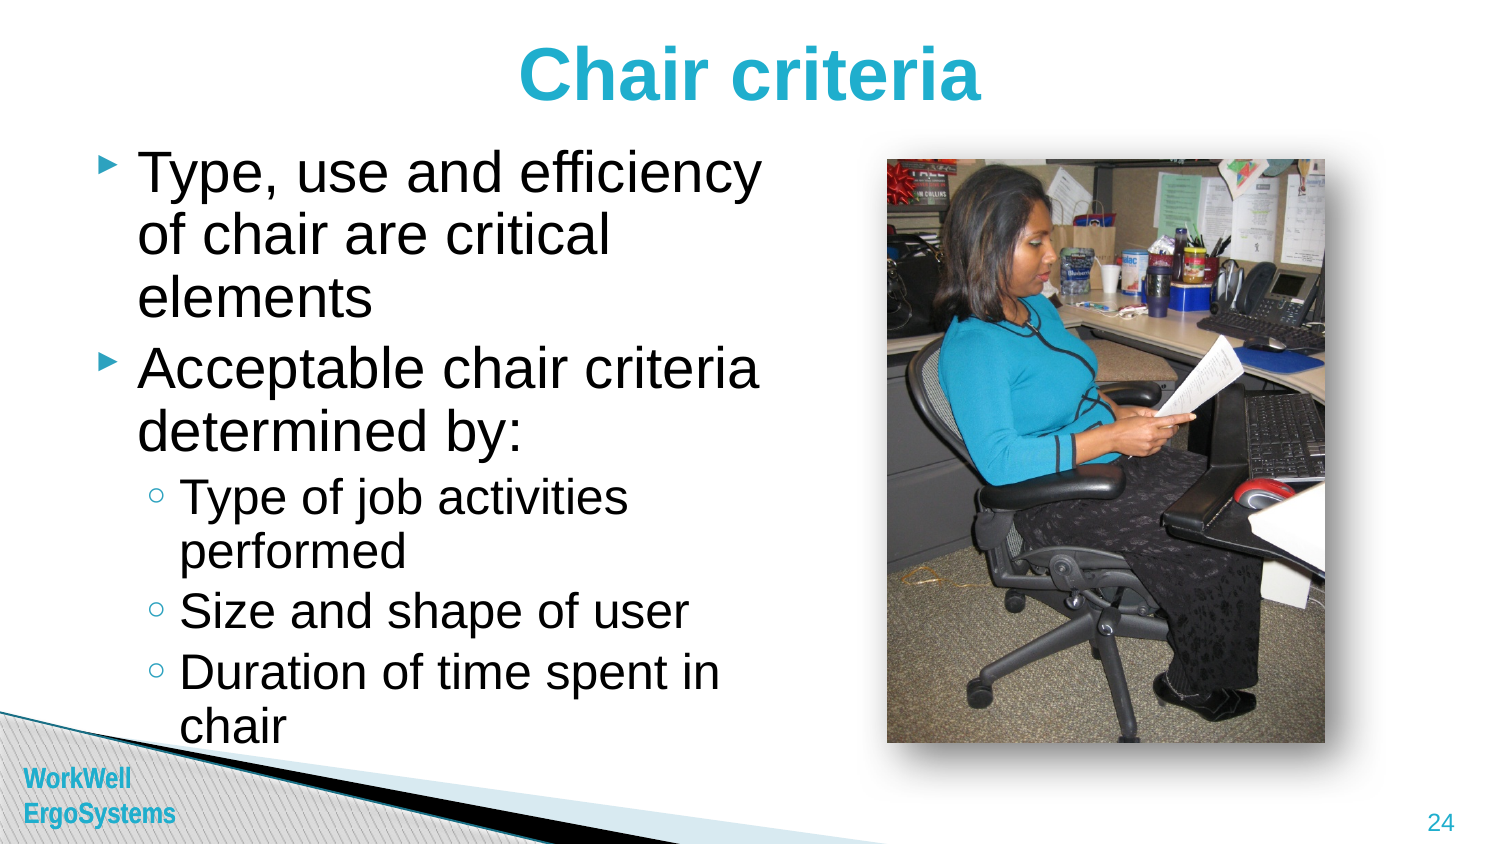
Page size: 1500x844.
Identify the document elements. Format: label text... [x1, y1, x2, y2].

picture [887, 159, 1326, 743]
slide_number 24 [1412, 798, 1473, 844]
title Chair criteria [0, 0, 1500, 141]
list Type, use and efficiency of chair are critical elements Acceptable chair criteria determined by: Type of job activities performed Size and shape of user Duration of time spent in chair [62, 134, 800, 800]
